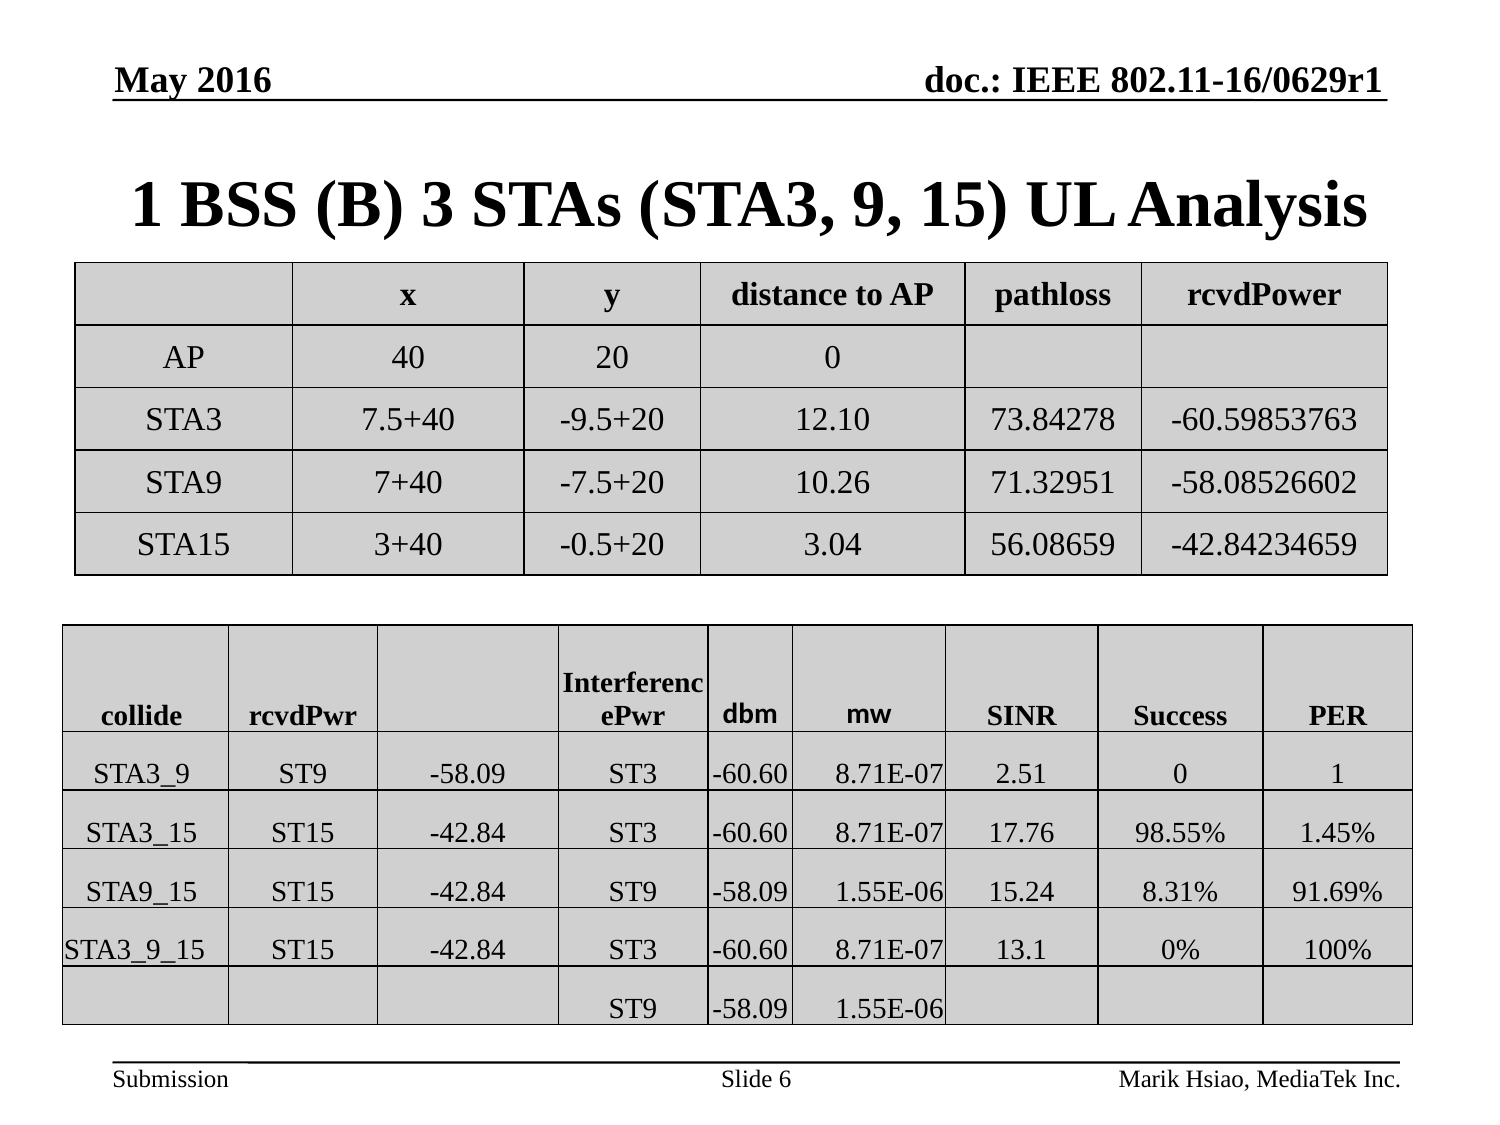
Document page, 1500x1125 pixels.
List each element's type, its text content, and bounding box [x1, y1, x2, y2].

table_header mw [793, 626, 945, 731]
table_cell 0 [701, 326, 964, 387]
table_cell -42.84 [378, 791, 558, 848]
table_cell 2.51 [946, 732, 1097, 789]
table_header pathloss [966, 263, 1141, 324]
table_cell 91.69% [1264, 849, 1412, 907]
table_cell -58.09 [709, 849, 792, 907]
table_cell 7+40 [293, 451, 523, 512]
table_cell 1.45% [1264, 791, 1412, 848]
table_cell -58.09 [378, 732, 558, 789]
table_cell ST15 [229, 908, 377, 965]
table_cell ST15 [229, 791, 377, 848]
table_header rcvdPwr [229, 626, 377, 731]
table_header y [525, 263, 700, 324]
table_cell 3.04 [701, 513, 964, 574]
table_cell 0 [1099, 732, 1262, 789]
table_cell 13.1 [946, 908, 1097, 965]
table_cell -42.84 [378, 908, 558, 965]
table_cell 1 [1264, 732, 1412, 789]
table_cell ST3 [559, 732, 707, 789]
footer Marik Hsiao, MediaTek Inc. [1108, 1061, 1402, 1093]
table_cell STA9 [76, 451, 292, 512]
table_cell STA3 [76, 388, 292, 449]
table_cell [63, 967, 228, 1024]
table_cell -60.60 [709, 791, 792, 848]
table_header InterferencePwr [559, 626, 707, 731]
table_cell [378, 967, 558, 1024]
table_cell STA3_9 [63, 732, 228, 789]
table_cell 17.76 [946, 791, 1097, 848]
table_cell -0.5+20 [525, 513, 700, 574]
table_header collide [63, 626, 228, 731]
table_cell [1264, 967, 1412, 1024]
table_cell 3+40 [293, 513, 523, 574]
table_cell -42.84 [378, 849, 558, 907]
table_header rcvdPower [1142, 263, 1387, 324]
table_cell 1.55E-06 [793, 849, 945, 907]
table_cell -60.60 [709, 732, 792, 789]
table_header dbm [709, 626, 792, 731]
table_cell ST9 [559, 849, 707, 907]
table_cell STA3_15 [63, 791, 228, 848]
table_cell 98.55% [1099, 791, 1262, 848]
table_cell 8.71E-07 [793, 908, 945, 965]
table_cell -42.84234659 [1142, 513, 1387, 574]
table_cell -60.60 [709, 908, 792, 965]
table_cell -60.59853763 [1142, 388, 1387, 449]
table_cell 8.71E-07 [793, 732, 945, 789]
table_cell 8.31% [1099, 849, 1262, 907]
table_cell [966, 326, 1141, 387]
table_cell ST9 [229, 732, 377, 789]
table_cell ST9 [559, 967, 707, 1024]
table_cell STA15 [76, 513, 292, 574]
table_cell 8.71E-07 [793, 791, 945, 848]
table_cell -9.5+20 [525, 388, 700, 449]
table_cell 15.24 [946, 849, 1097, 907]
table_cell 40 [293, 326, 523, 387]
table_header [76, 263, 292, 324]
table_header Success [1099, 626, 1262, 731]
table_cell [229, 967, 377, 1024]
title 1 BSS (B) 3 STAs (STA3, 9, 15) UL Analysis [112, 112, 1388, 262]
table_header SINR [946, 626, 1097, 731]
table_cell [1099, 967, 1262, 1024]
table_cell 10.26 [701, 451, 964, 512]
table_header PER [1264, 626, 1412, 731]
table_header distance to AP [701, 263, 964, 324]
table_cell 56.08659 [966, 513, 1141, 574]
table_cell [946, 967, 1097, 1024]
table_header [378, 626, 558, 731]
table_header x [293, 263, 523, 324]
table_cell ST3 [559, 908, 707, 965]
table_cell 1.55E-06 [793, 967, 945, 1024]
table_cell -7.5+20 [525, 451, 700, 512]
table_cell [1142, 326, 1387, 387]
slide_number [114, 54, 274, 101]
table_cell 7.5+40 [293, 388, 523, 449]
table_cell ST15 [229, 849, 377, 907]
slide_number Slide 6 [712, 1061, 800, 1093]
table_cell 100% [1264, 908, 1412, 965]
table_cell STA9_15 [63, 849, 228, 907]
table_cell STA3_9_15 [63, 908, 228, 965]
table_cell 73.84278 [966, 388, 1141, 449]
table_cell -58.09 [709, 967, 792, 1024]
table_cell 71.32951 [966, 451, 1141, 512]
table_cell 12.10 [701, 388, 964, 449]
table_cell AP [76, 326, 292, 387]
table_cell -58.08526602 [1142, 451, 1387, 512]
table_cell 0% [1099, 908, 1262, 965]
table_cell ST3 [559, 791, 707, 848]
table_cell 20 [525, 326, 700, 387]
